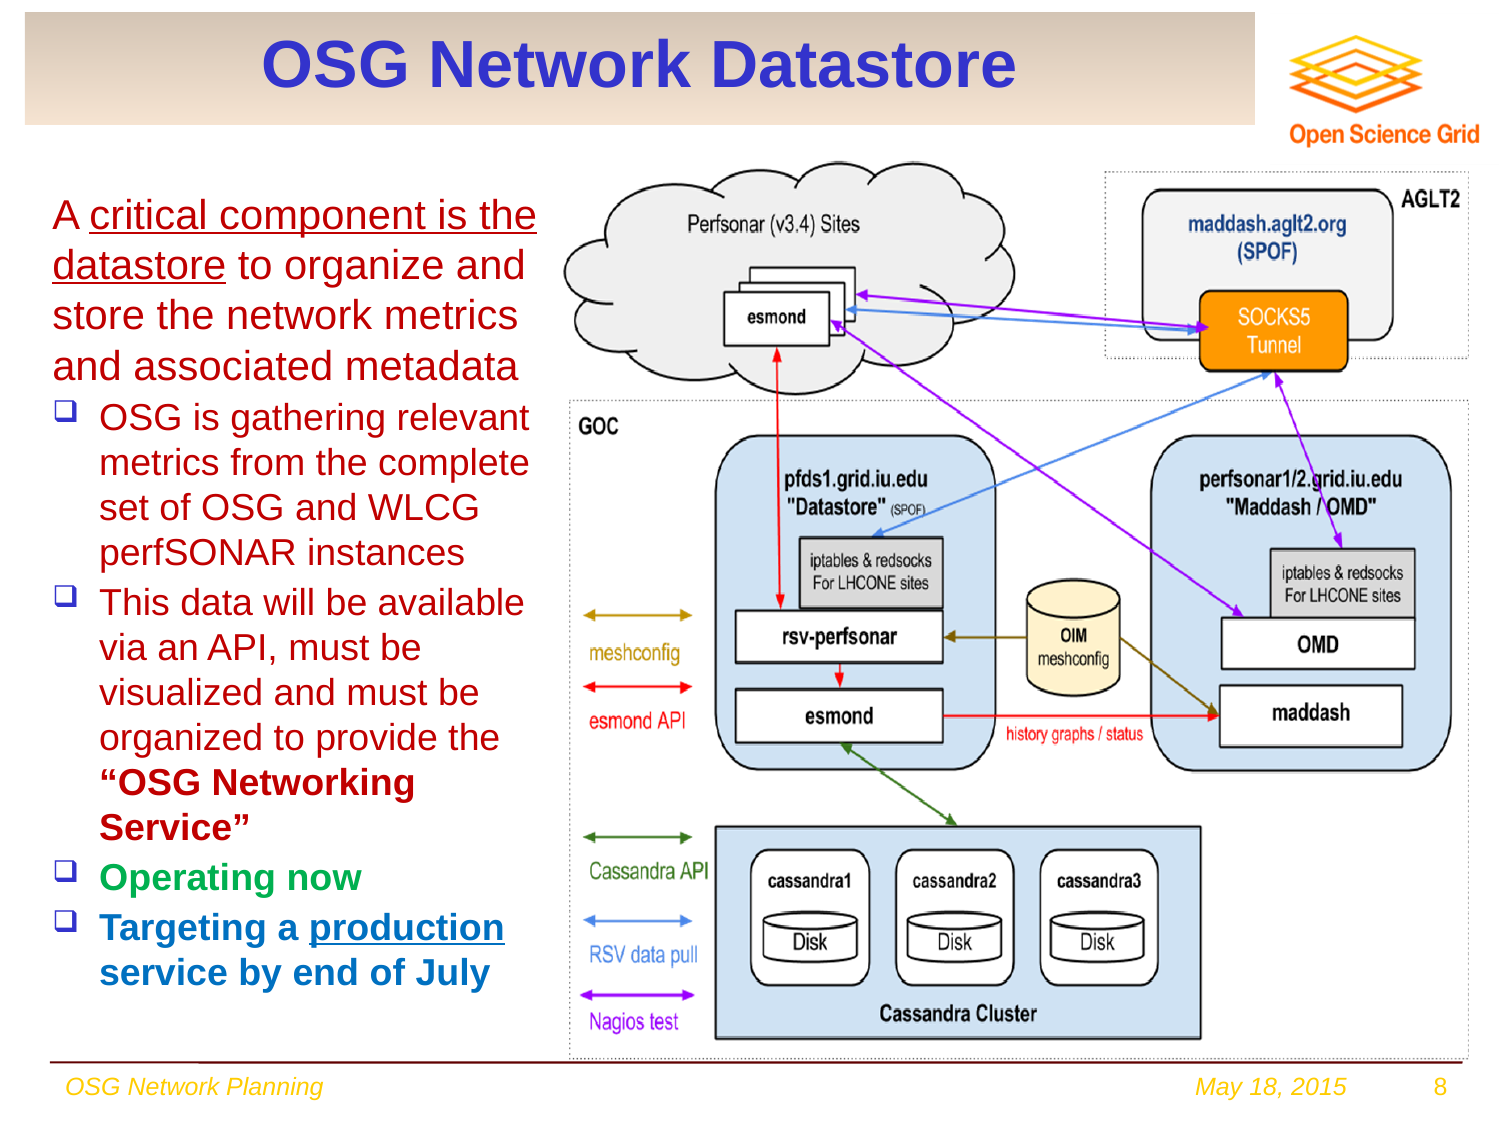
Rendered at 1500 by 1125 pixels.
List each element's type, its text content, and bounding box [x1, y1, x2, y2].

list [562, 149, 1478, 1065]
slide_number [547, 1062, 1363, 1125]
picture [1269, 12, 1500, 166]
title OSG Network Datastore [24, 12, 1256, 126]
slide_number 8 [1374, 1074, 1463, 1125]
text_box A critical component is the datastore to organize and store the network metrics and associated metadata OSG is gathering relevant metrics from the complete set of OSG and WLCG perfSONAR instances This data will be available via an API, must be visualized and must be organized to provide the “OSG Networking Service” Operating now Targeting a production service by end of July [37, 180, 557, 1001]
footer OSG Network Planning [49, 1062, 546, 1125]
